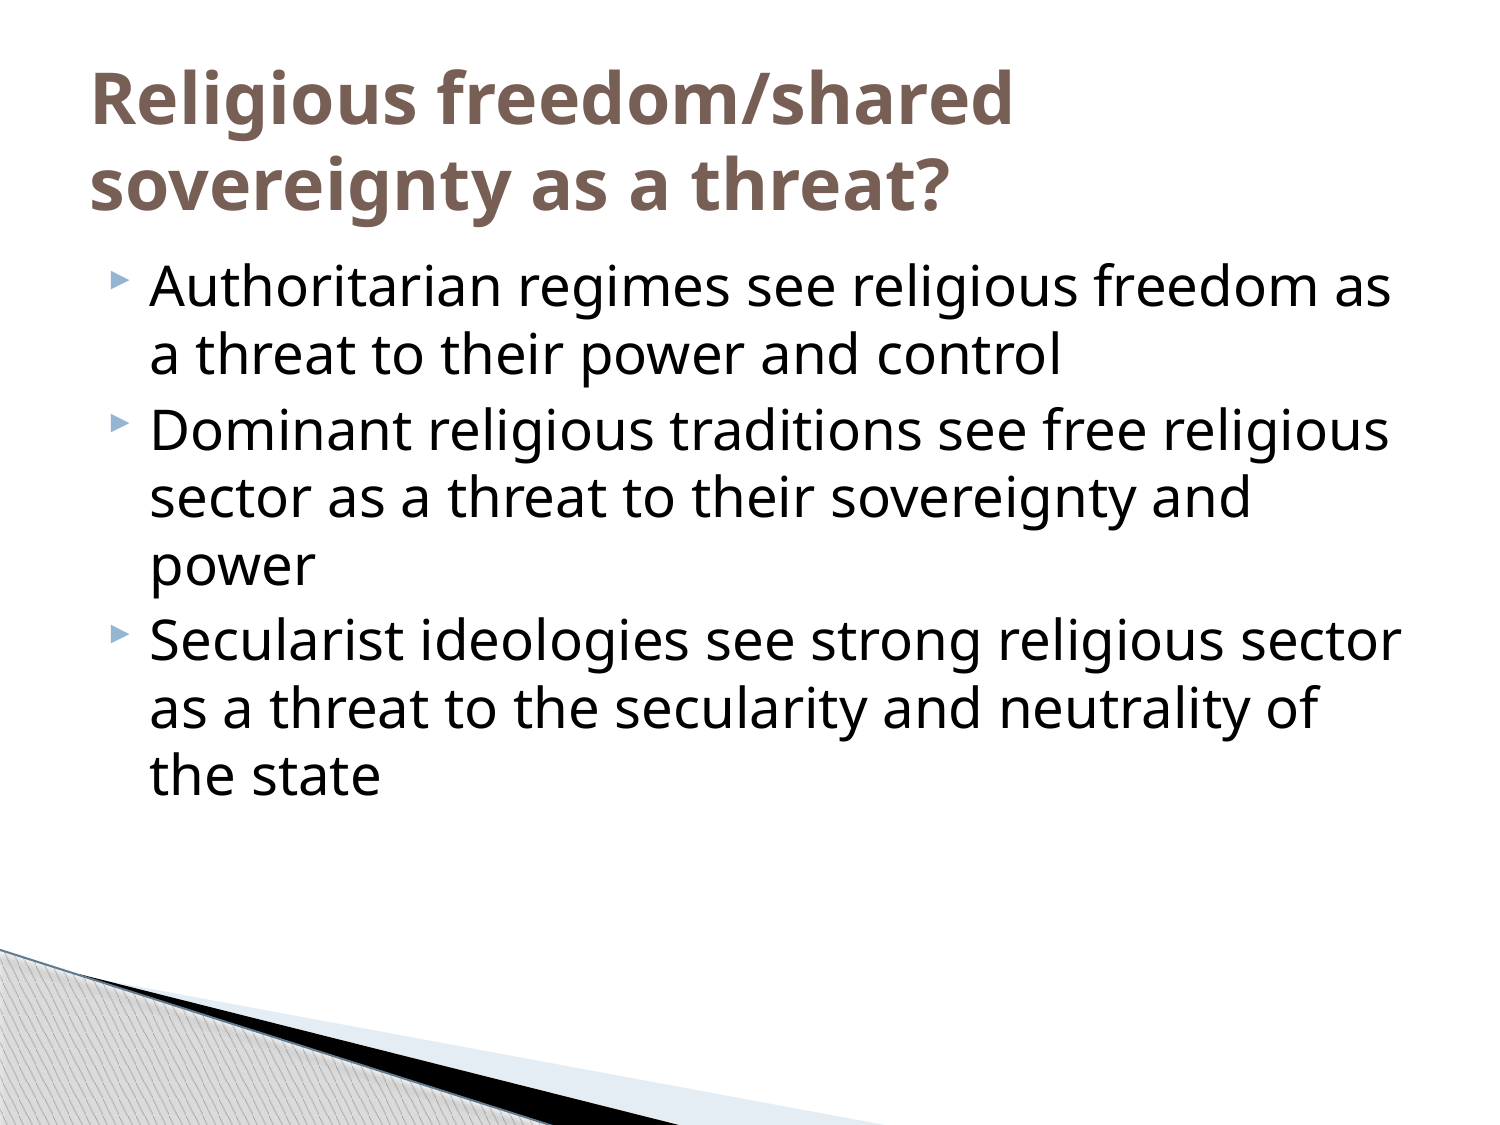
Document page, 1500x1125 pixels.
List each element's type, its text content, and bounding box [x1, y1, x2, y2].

list Authoritarian regimes see religious freedom as a threat to their power and control Dominant religious traditions see free religious sector as a threat to their sovereignty and power Secularist ideologies see strong religious sector as a threat to the secularity and neutrality of the state [75, 243, 1425, 986]
title Religious freedom/shared sovereignty as a threat? [75, 45, 1425, 233]
